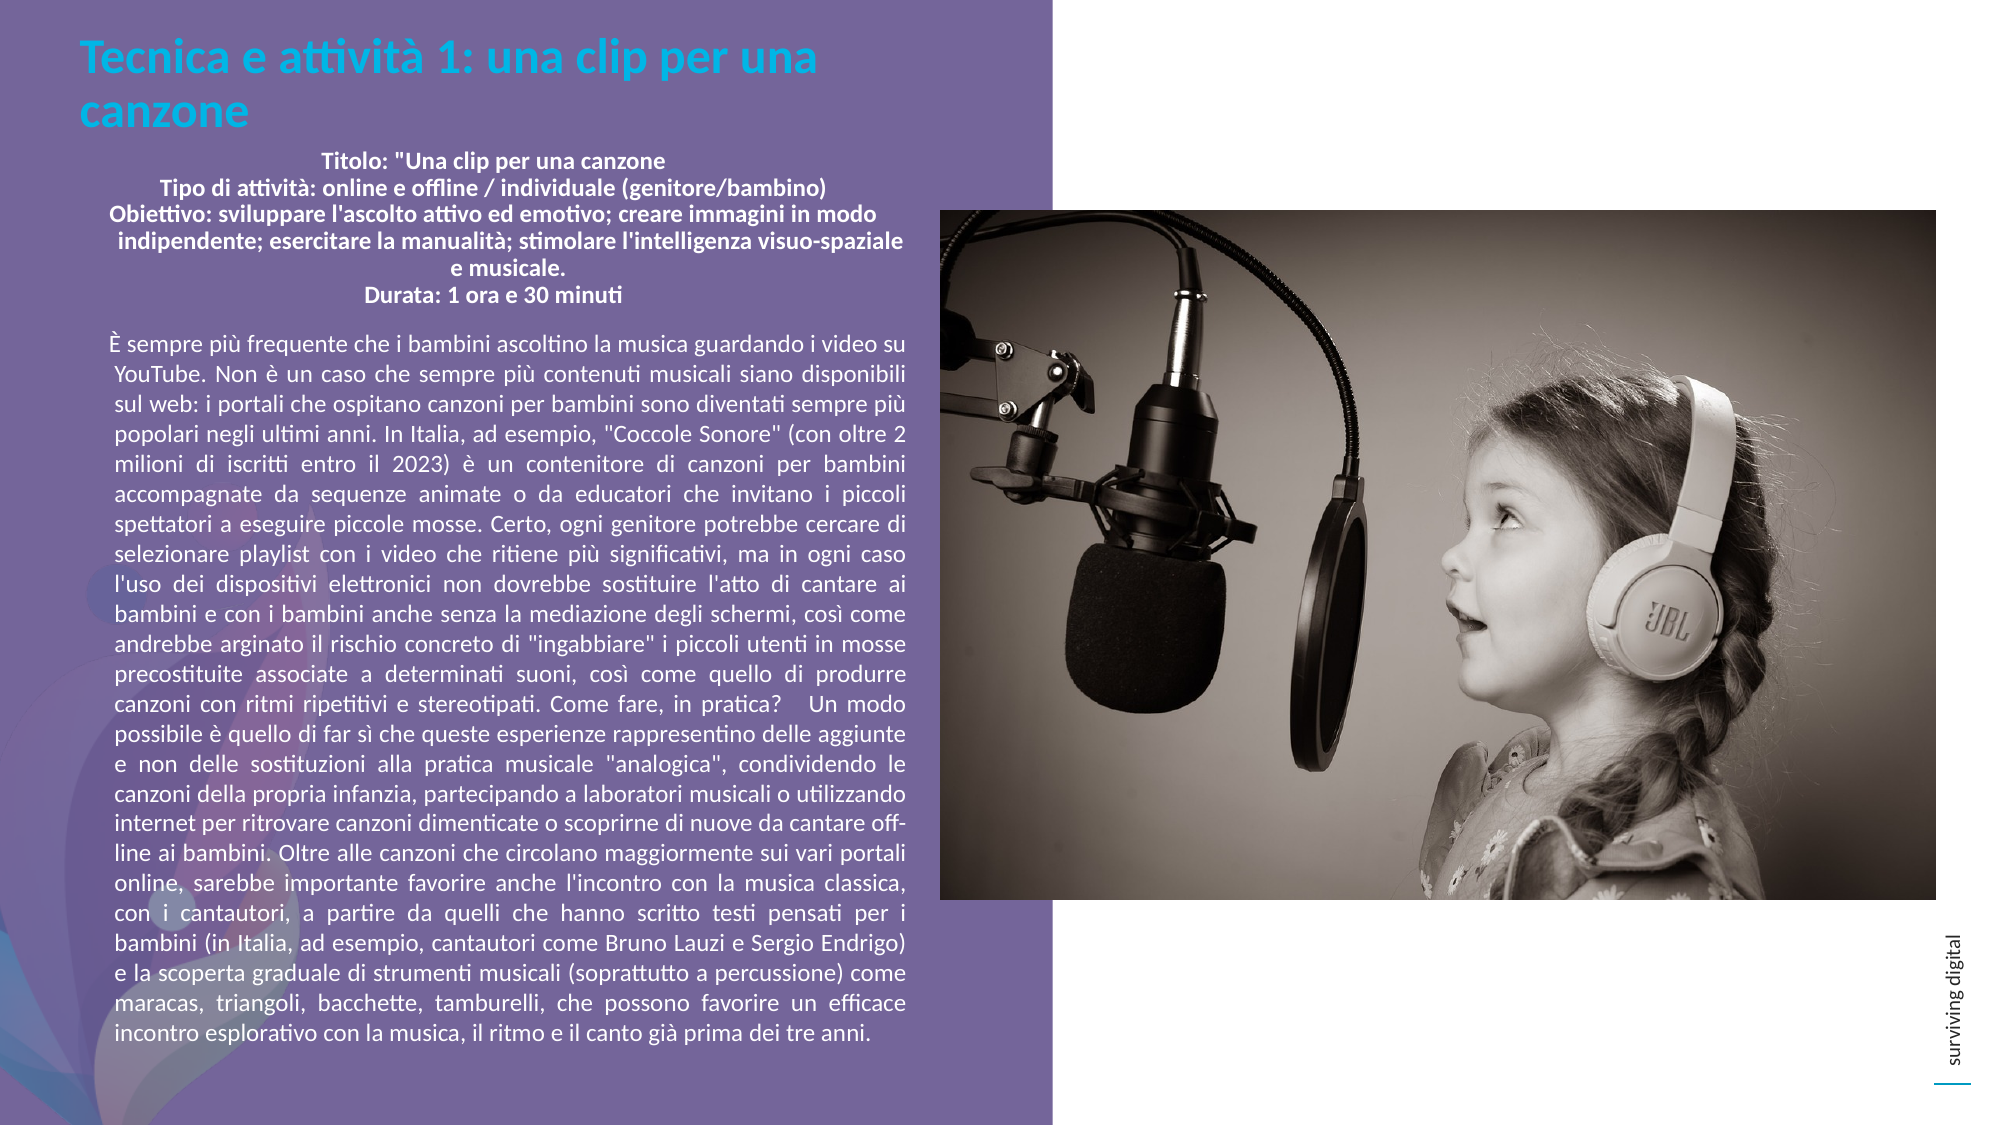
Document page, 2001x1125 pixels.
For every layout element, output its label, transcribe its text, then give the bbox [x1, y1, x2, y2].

picture [940, 210, 1936, 900]
list Titolo: "Una clip per una canzone Tipo di attività: online e offline / individuale (genitore/bambino) Obiettivo: sviluppare l'ascolto attivo ed emotivo; creare immagini in modo indipendente; esercitare la manualità; stimolare l'intelligenza visuo-spaziale e musicale. Durata: 1 ora e 30 minuti È sempre più frequente che i bambini ascoltino la musica guardando i video su YouTube. Non è un caso che sempre più contenuti musicali siano disponibili sul web: i portali che ospitano canzoni per bambini sono diventati sempre più popolari negli ultimi anni. In Italia, ad esempio, "Coccole Sonore" (con oltre 2 milioni di iscritti entro il 2023) è un contenitore di canzoni per bambini accompagnate da sequenze animate o da educatori che invitano i piccoli spettatori a eseguire piccole mosse. Certo, ogni genitore potrebbe cercare di selezionare playlist con i video che ritiene più significativi, ma in ogni caso l'uso dei dispositivi elettronici non dovrebbe sostituire l'atto di cantare ai bambini e con i bambini anche senza la mediazione degli schermi, così come andrebbe arginato il rischio concreto di "ingabbiare" i piccoli utenti in mosse precostituite associate a determinati suoni, così come quello di produrre canzoni con ritmi ripetitivi e stereotipati. Come fare, in pratica? Un modo possibile è quello di far sì che queste esperienze rappresentino delle aggiunte e non delle sostituzioni alla pratica musicale "analogica", condividendo le canzoni della propria infanzia, partecipando a laboratori musicali o utilizzando internet per ritrovare canzoni dimenticate o scoprirne di nuove da cantare off-line ai bambini. Oltre alle canzoni che circolano maggiormente sui vari portali online, sarebbe importante favorire anche l'incontro con la musica classica, con i cantautori, a partire da quelli che hanno scritto testi pensati per i bambini (in Italia, ad esempio, cantautori come Bruno Lauzi e Sergio Endrigo) e la scoperta graduale di strumenti musicali (soprattutto a percussione) come maracas, triangoli, bacchette, tamburelli, che possono favorire un efficace incontro esplorativo con la musica, il ritmo e il canto già prima dei tre anni. [72, 186, 916, 997]
list Tecnica e attività 1: una clip per una canzone [72, 22, 998, 186]
